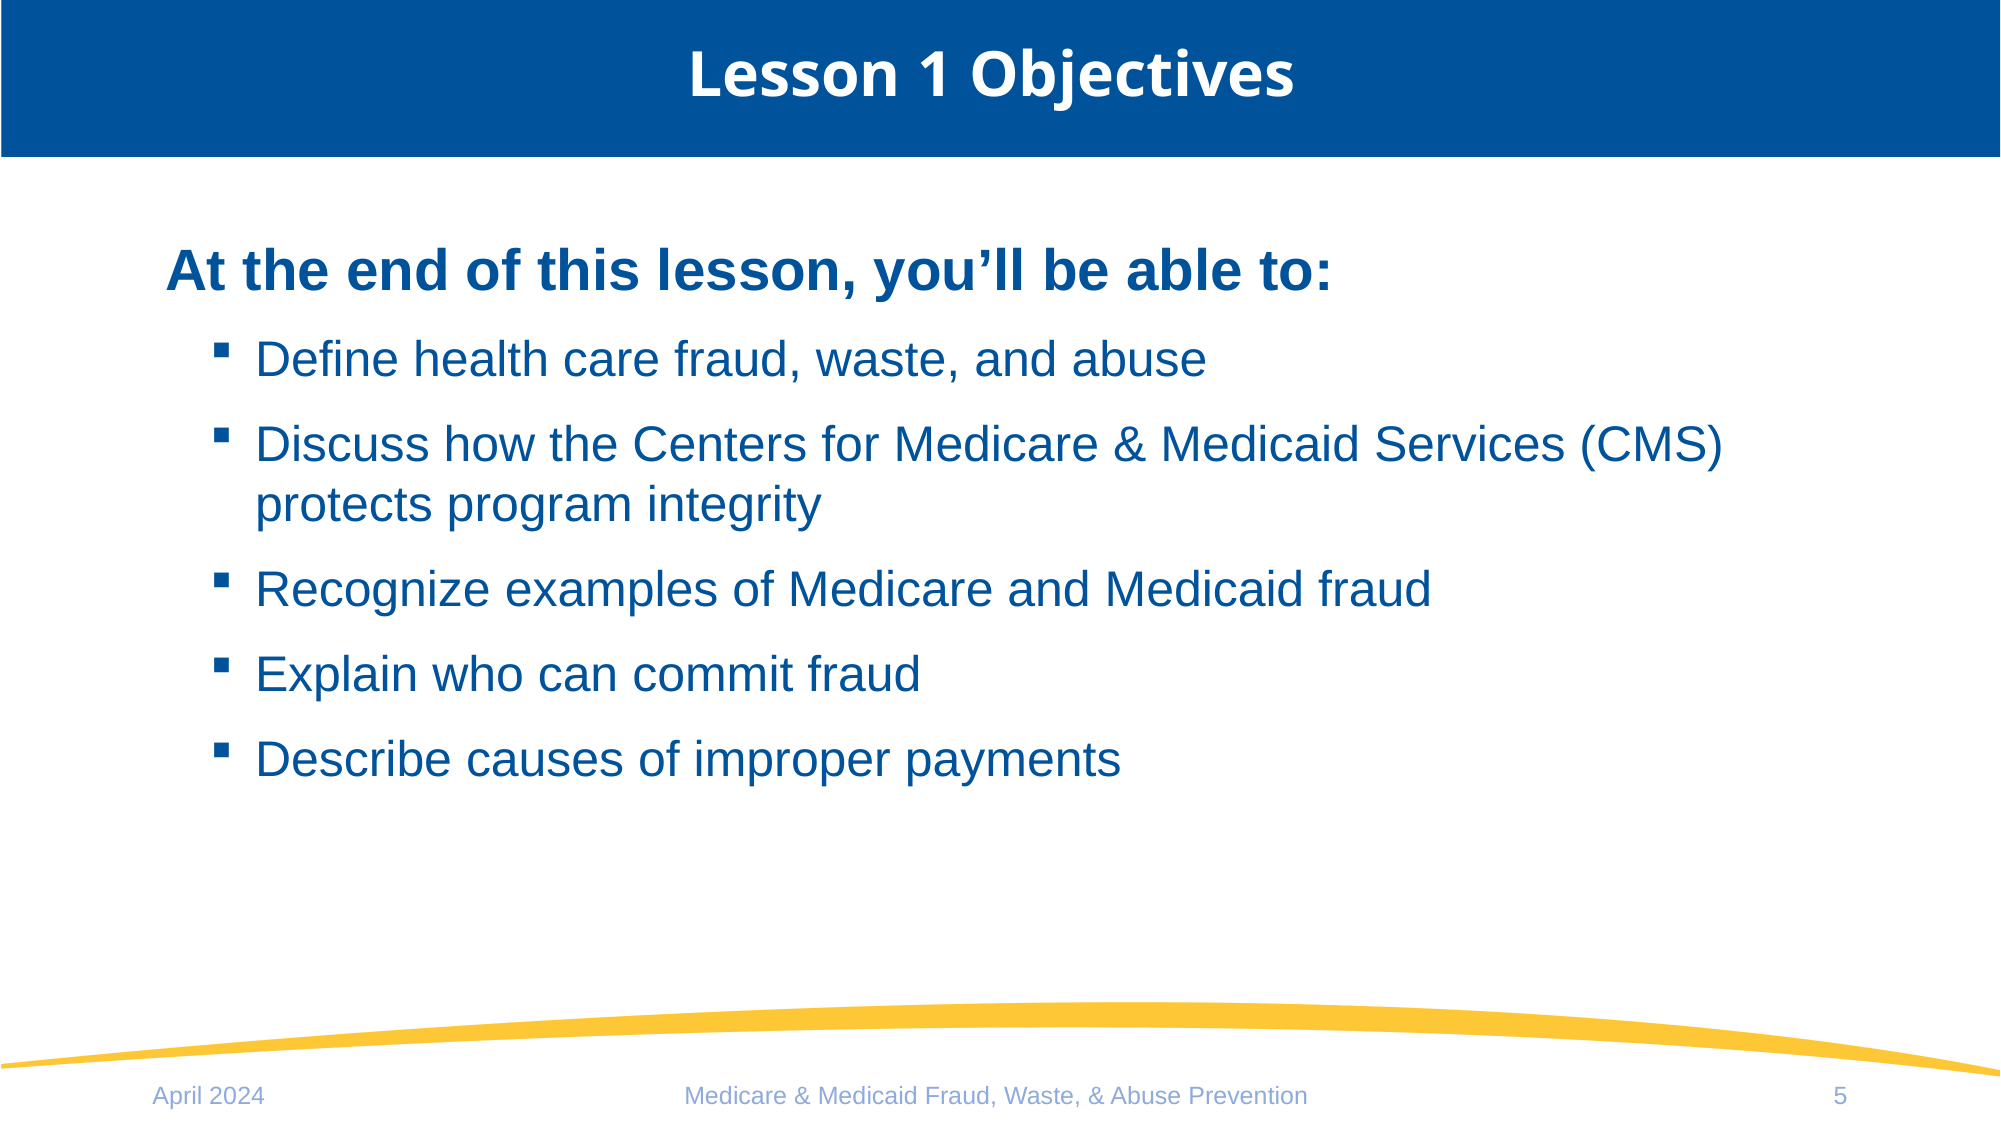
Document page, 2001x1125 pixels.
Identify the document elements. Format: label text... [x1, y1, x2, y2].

title Lesson 1 Objectives [0, 2, 2000, 150]
slide_number 5 [1412, 1065, 1863, 1125]
picture [0, 0, 2001, 1125]
list At the end of this lesson, you’ll be able to: Define health care fraud, waste, and abuse Discuss how the Centers for Medicare & Medicaid Services (CMS) protects program integrity Recognize examples of Medicare and Medicaid fraud Explain who can commit fraud Describe causes of improper payments [150, 224, 1972, 901]
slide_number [137, 1065, 588, 1125]
footer Medicare & Medicaid Fraud, Waste, & Abuse Prevention [638, 1065, 1356, 1125]
